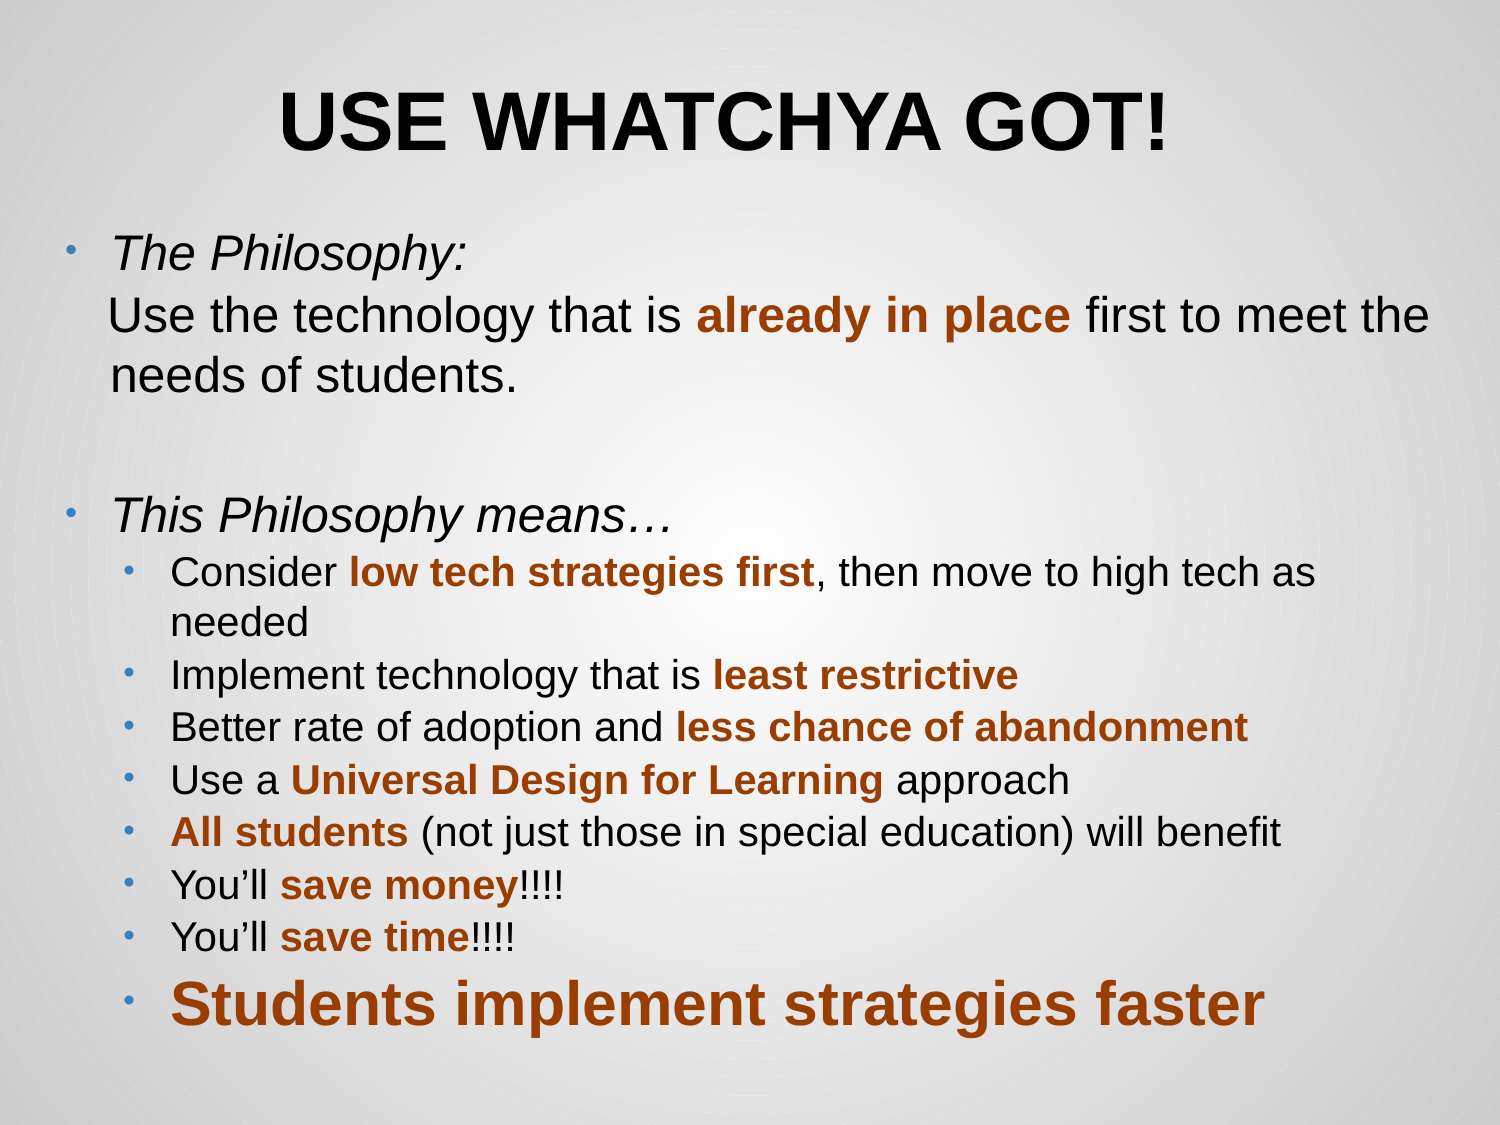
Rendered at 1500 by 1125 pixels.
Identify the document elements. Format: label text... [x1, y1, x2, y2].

list The Philosophy: Use the technology that is already in place first to meet the needs of students. This Philosophy means… Consider low tech strategies first, then move to high tech as needed Implement technology that is least restrictive Better rate of adoption and less chance of abandonment Use a Universal Design for Learning approach All students (not just those in special education) will benefit You’ll save money!!!! You’ll save time!!!! Students implement strategies faster [50, 212, 1463, 1012]
title Use whatchya got! [112, 0, 1338, 175]
